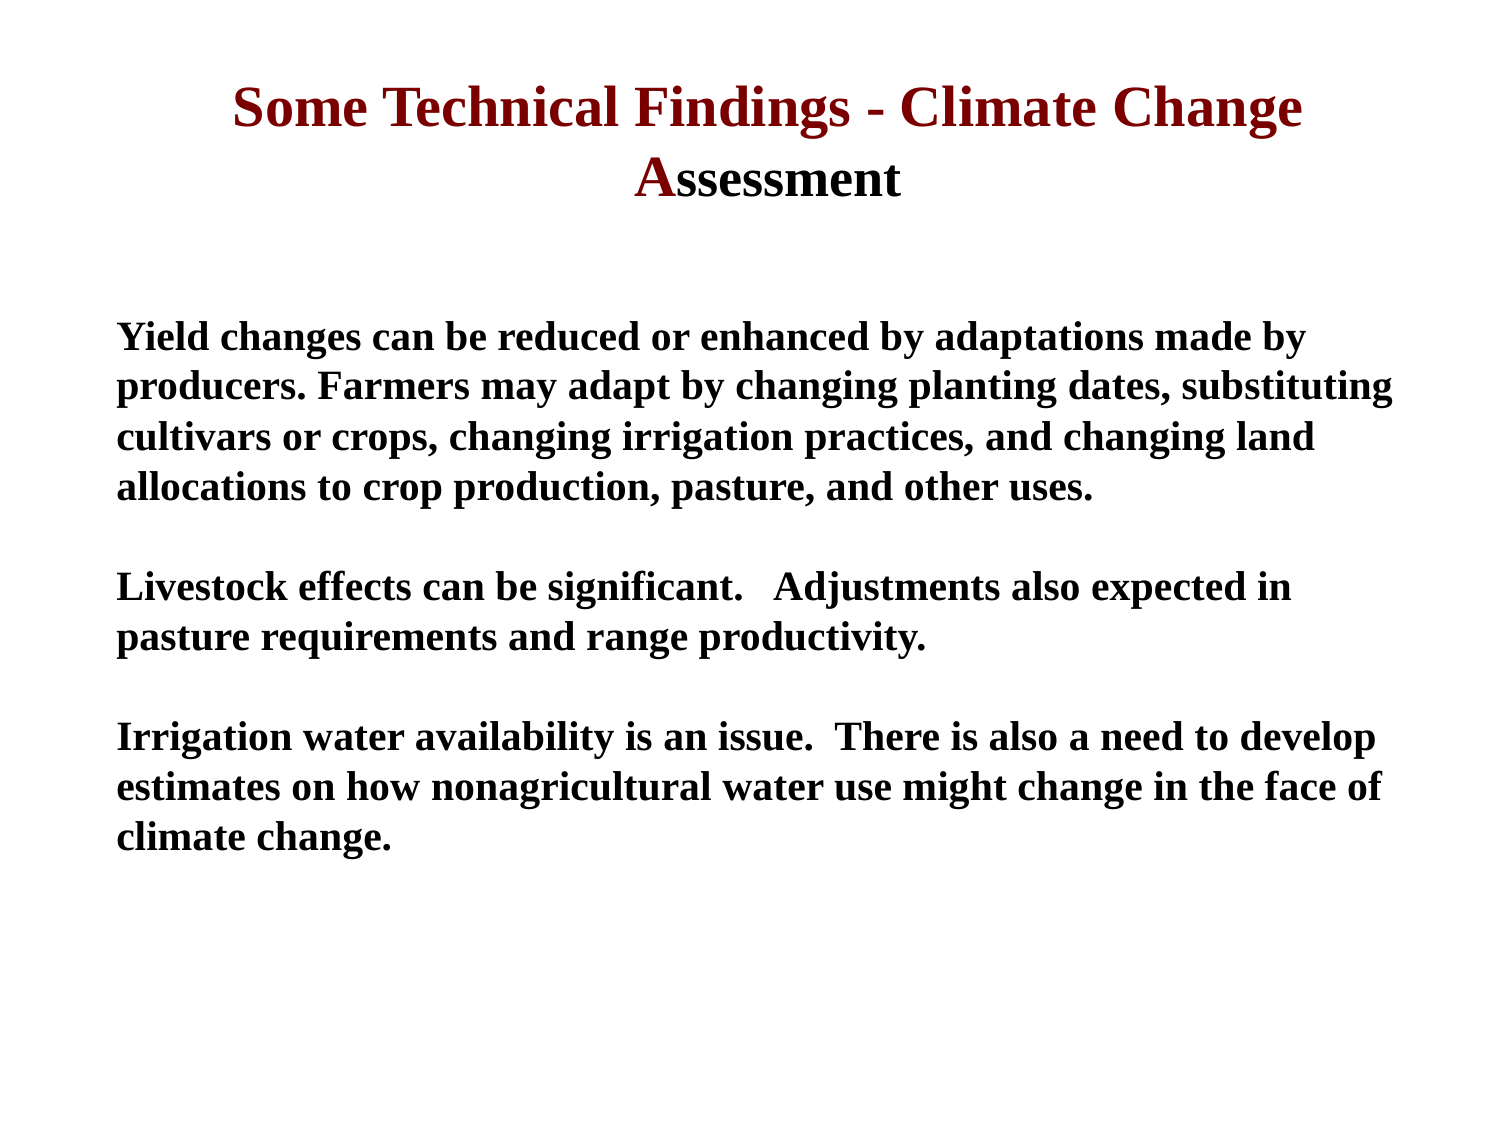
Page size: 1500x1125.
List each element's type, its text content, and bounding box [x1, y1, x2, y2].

text_box Some Technical Findings - Climate Change Assessment Yield changes can be reduced or enhanced by adaptations made by producers. Farmers may adapt by changing planting dates, substituting cultivars or crops, changing irrigation practices, and changing land allocations to crop production, pasture, and other uses. Livestock effects can be significant. Adjustments also expected in pasture requirements and range productivity. Irrigation water availability is an issue. There is also a need to develop estimates on how nonagricultural water use might change in the face of climate change. [40, 60, 1435, 916]
